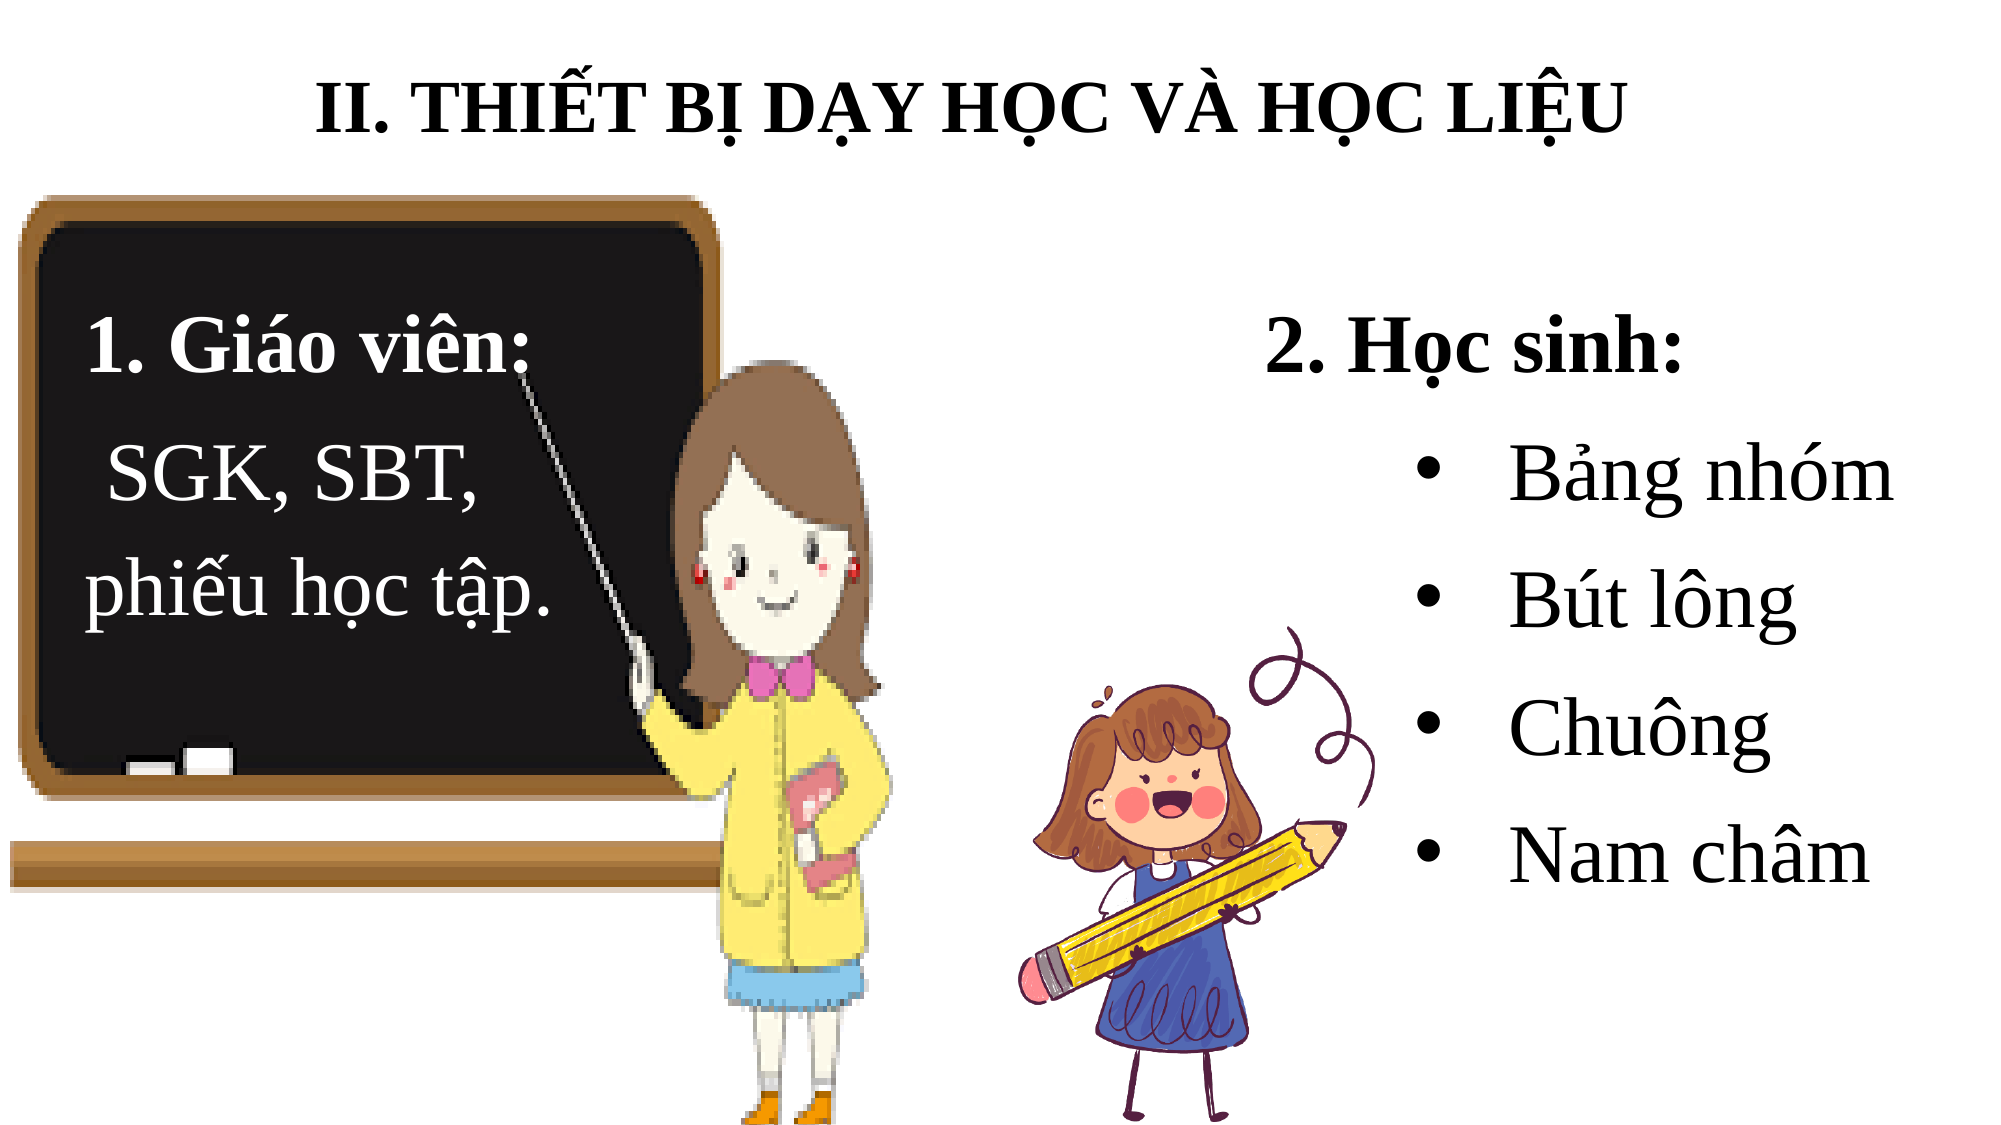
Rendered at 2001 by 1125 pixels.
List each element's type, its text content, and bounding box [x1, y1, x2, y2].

picture [0, 37, 997, 1125]
text_box II. THIẾT BỊ DẠY HỌC VÀ HỌC LIỆU [997, 37, 1646, 156]
picture [1018, 626, 1375, 1122]
text_box 2. Học sinh: Bảng nhóm Bút lông Chuông Nam châm [1249, 267, 2000, 907]
